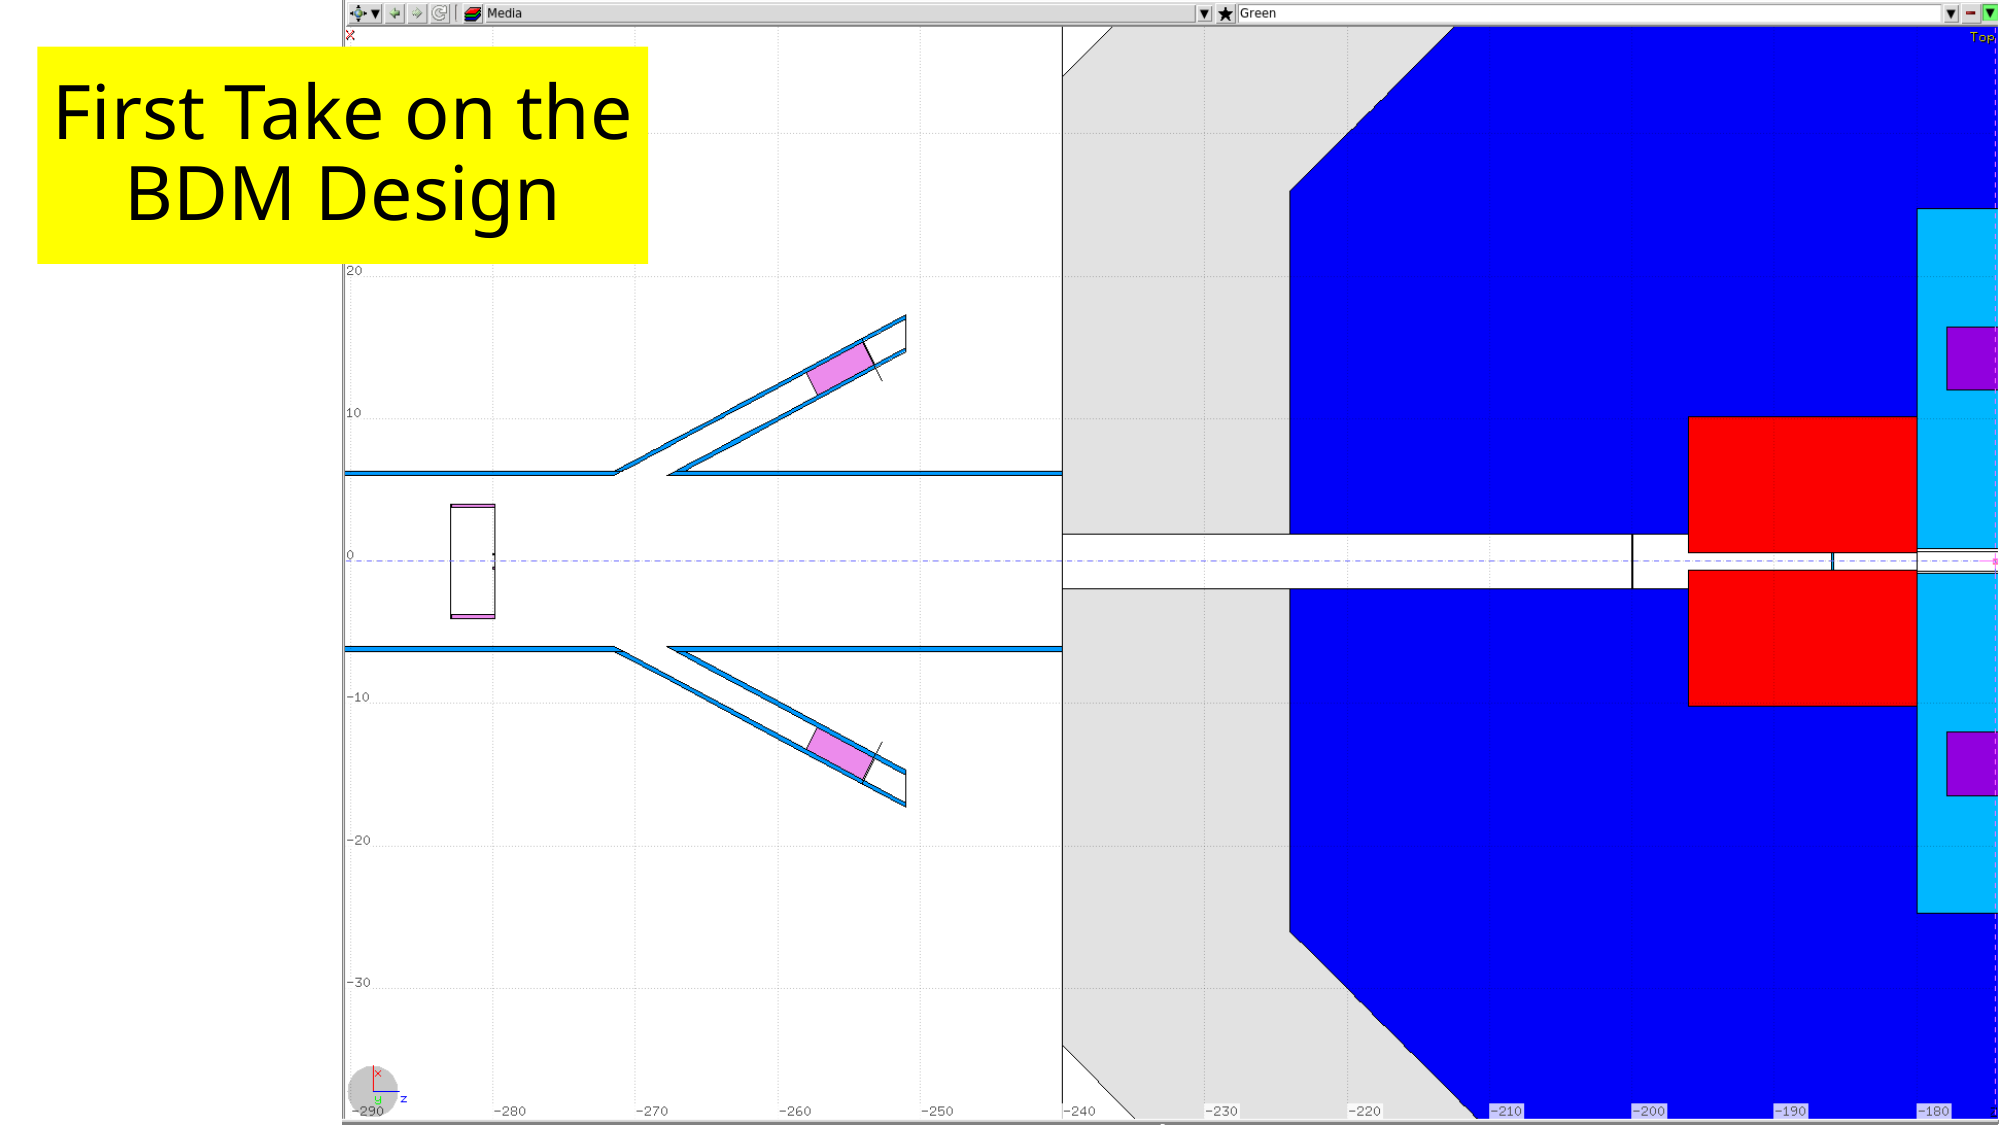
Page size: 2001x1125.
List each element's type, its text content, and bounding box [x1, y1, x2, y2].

picture [342, 0, 2000, 1125]
title First Take on the BDM Design [37, 46, 342, 264]
